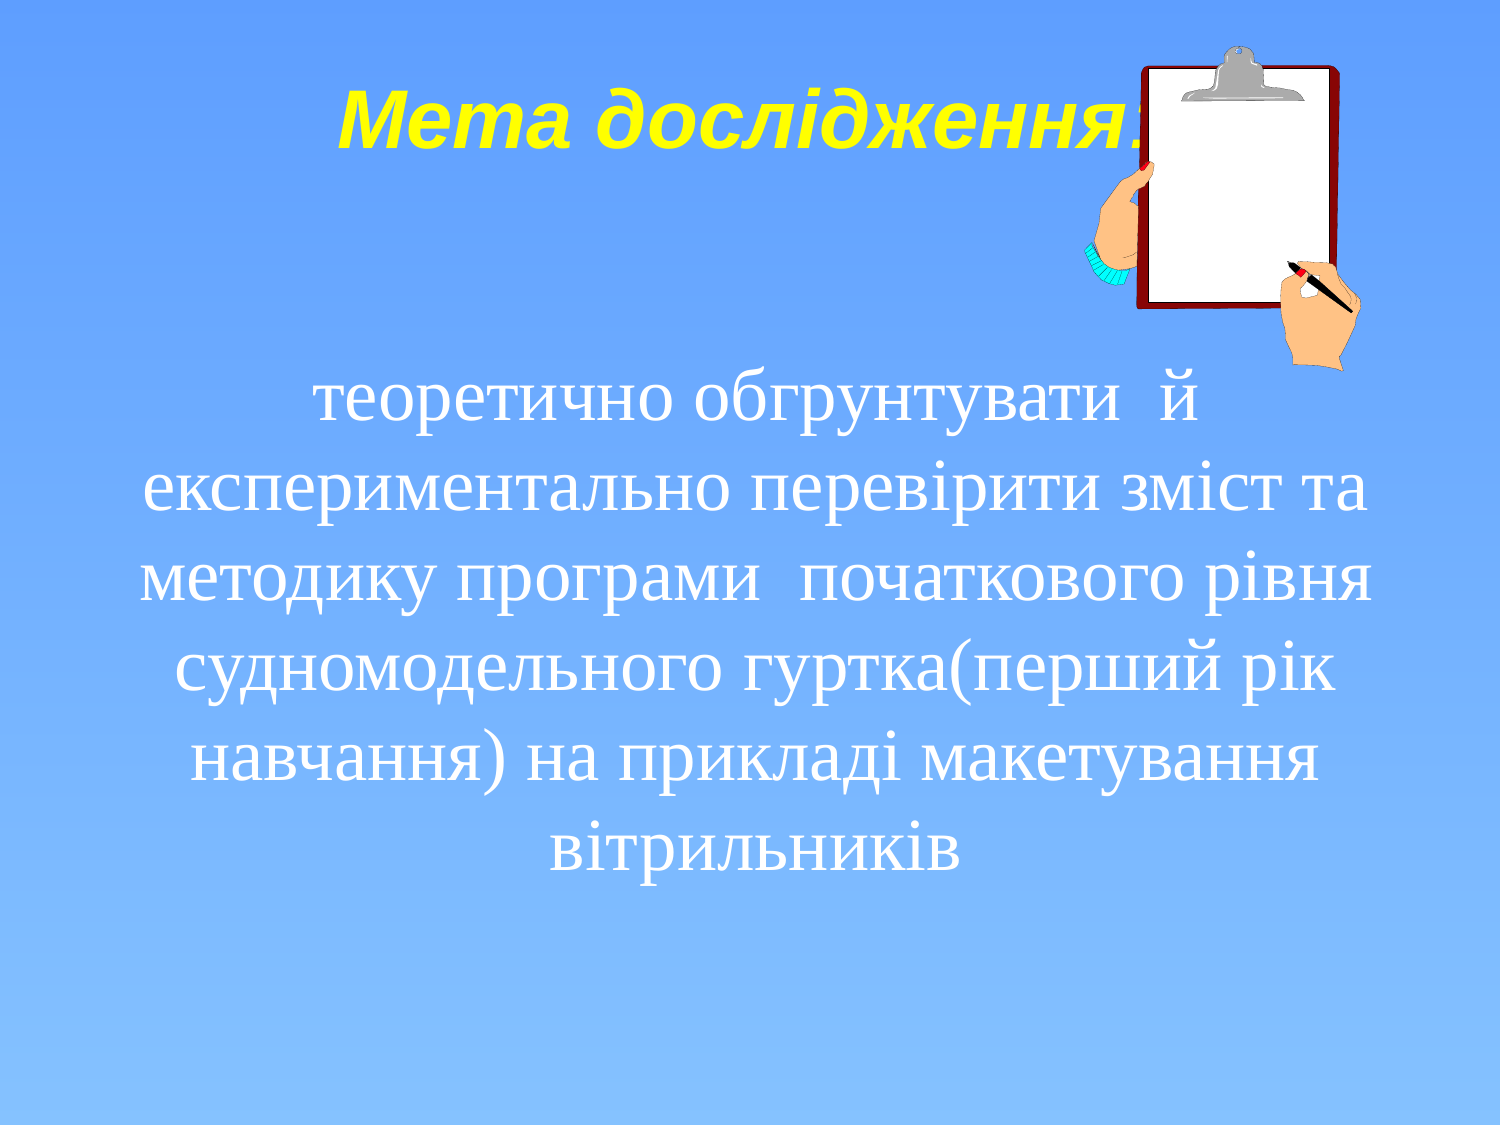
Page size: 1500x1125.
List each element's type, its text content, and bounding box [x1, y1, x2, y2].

title Мета дослідження: теоретично обгрунтувати й експериментально перевірити зміст та методику програми початкового рівня судномодельного гуртка(перший рік навчання) на прикладі макетування вітрильників [112, 42, 1400, 809]
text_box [1080, 42, 1374, 383]
